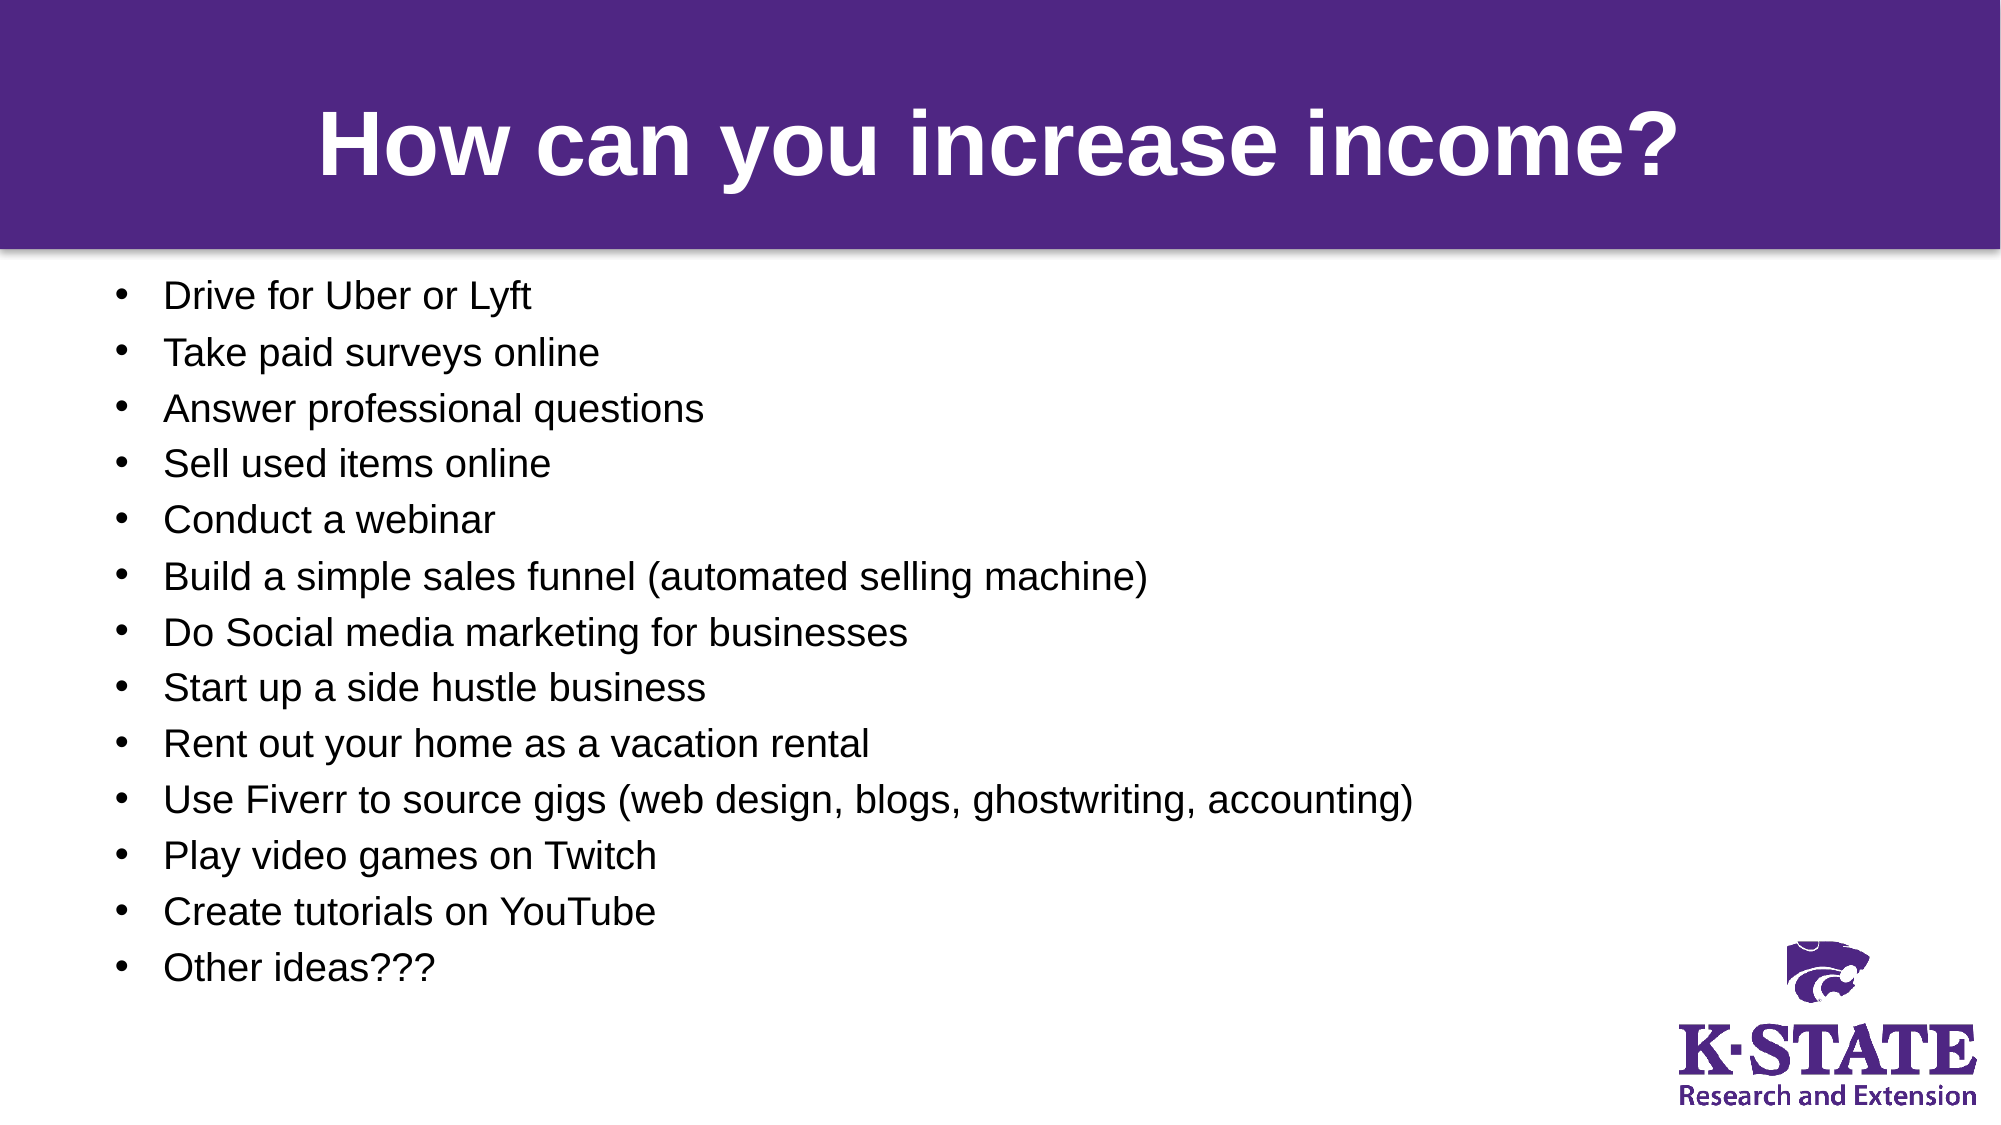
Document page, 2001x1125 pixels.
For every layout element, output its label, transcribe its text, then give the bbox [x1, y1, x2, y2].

picture [1648, 922, 2000, 1117]
list Drive for Uber or Lyft Take paid surveys online Answer professional questions Sell used items online Conduct a webinar Build a simple sales funnel (automated selling machine) Do Social media marketing for businesses Start up a side hustle business Rent out your home as a vacation rental Use Fiverr to source gigs (web design, blogs, ghostwriting, accounting) Play video games on Twitch Create tutorials on YouTube Other ideas??? [99, 262, 1900, 1005]
title How can you increase income? [99, 45, 1900, 233]
